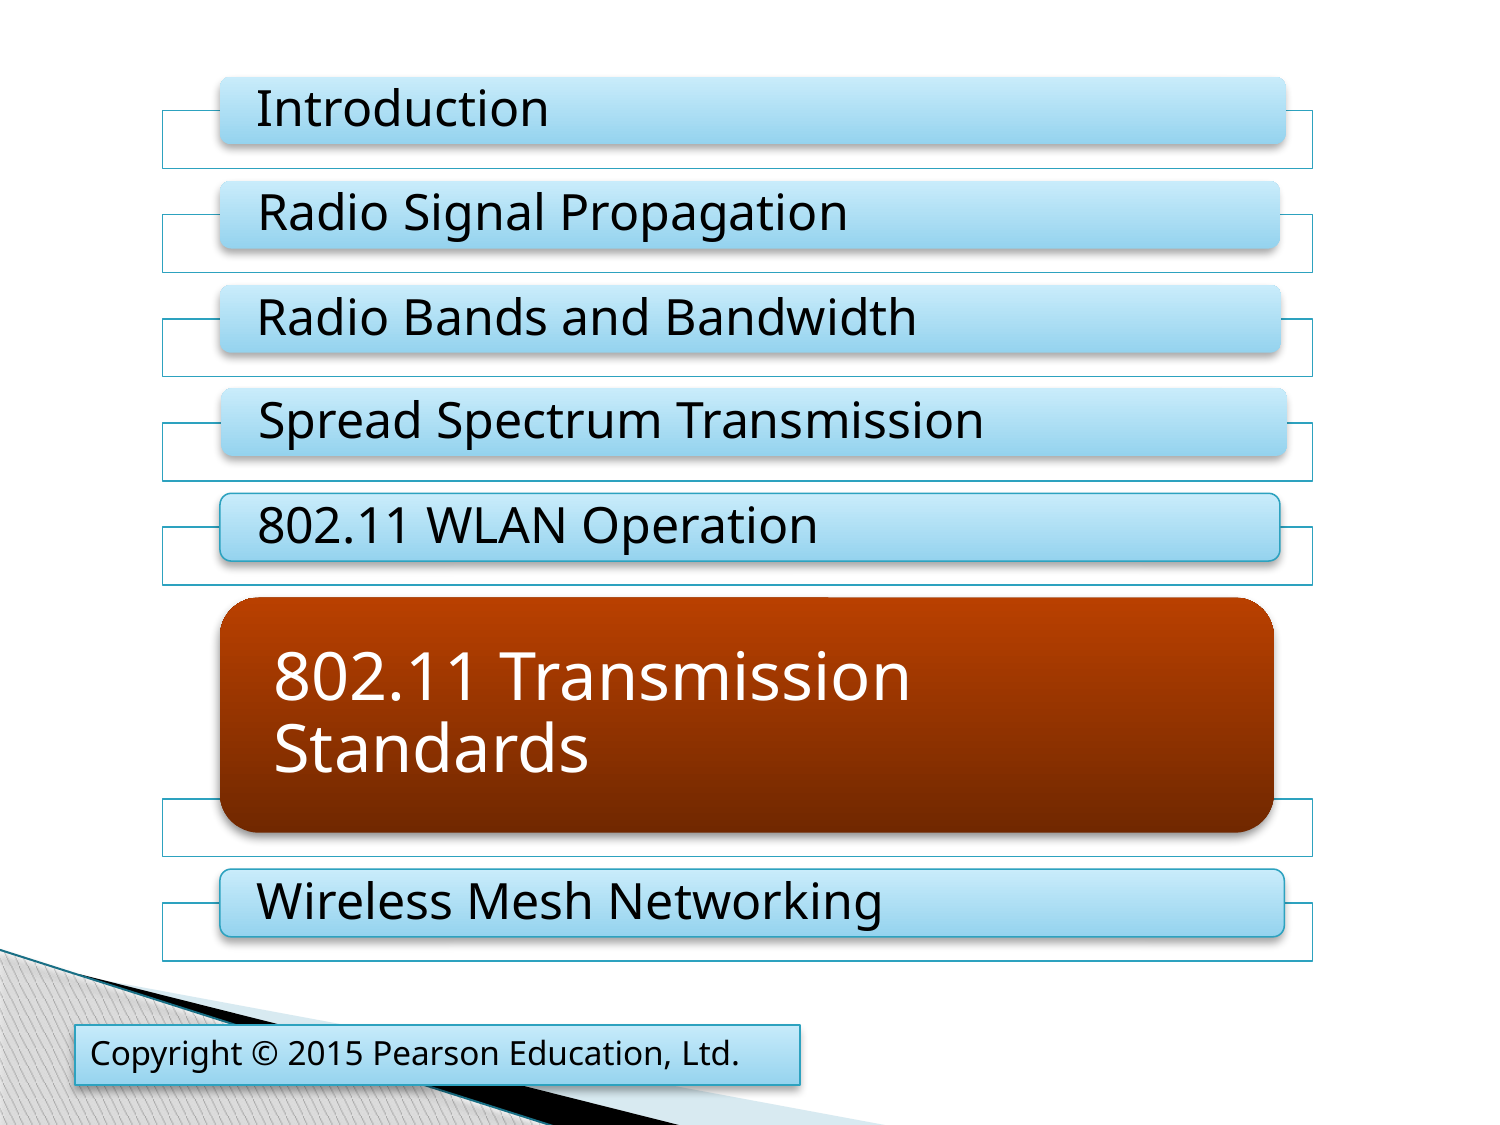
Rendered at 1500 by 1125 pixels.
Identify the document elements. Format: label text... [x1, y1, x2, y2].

footer Copyright © 2015 Pearson Education, Ltd. [75, 1025, 800, 1085]
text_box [162, 62, 1313, 976]
